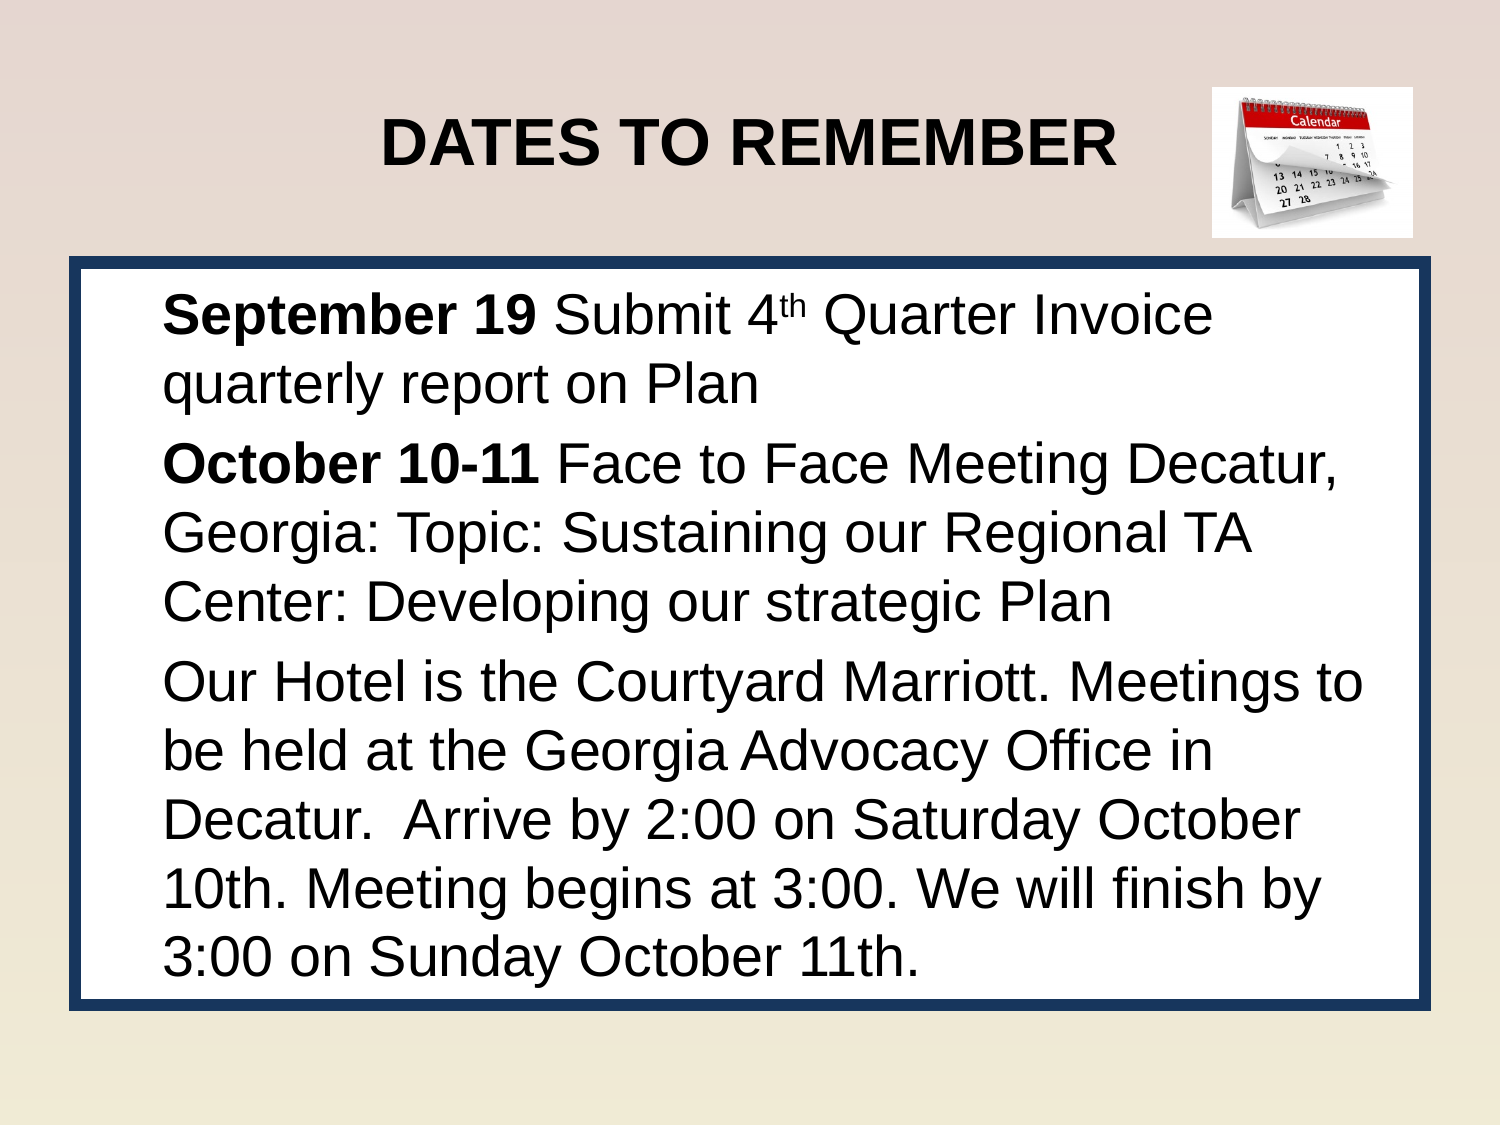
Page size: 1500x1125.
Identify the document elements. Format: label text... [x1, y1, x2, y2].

title DATES TO REMEMBER [75, 45, 1425, 233]
list September 19 Submit 4th Quarter Invoice quarterly report on Plan October 10-11 Face to Face Meeting Decatur, Georgia: Topic: Sustaining our Regional TA Center: Developing our strategic Plan Our Hotel is the Courtyard Marriott. Meetings to be held at the Georgia Advocacy Office in Decatur. Arrive by 2:00 on Saturday October 10th. Meeting begins at 3:00. We will finish by 3:00 on Sunday October 11th. [69, 256, 1431, 1011]
picture [1212, 87, 1413, 238]
